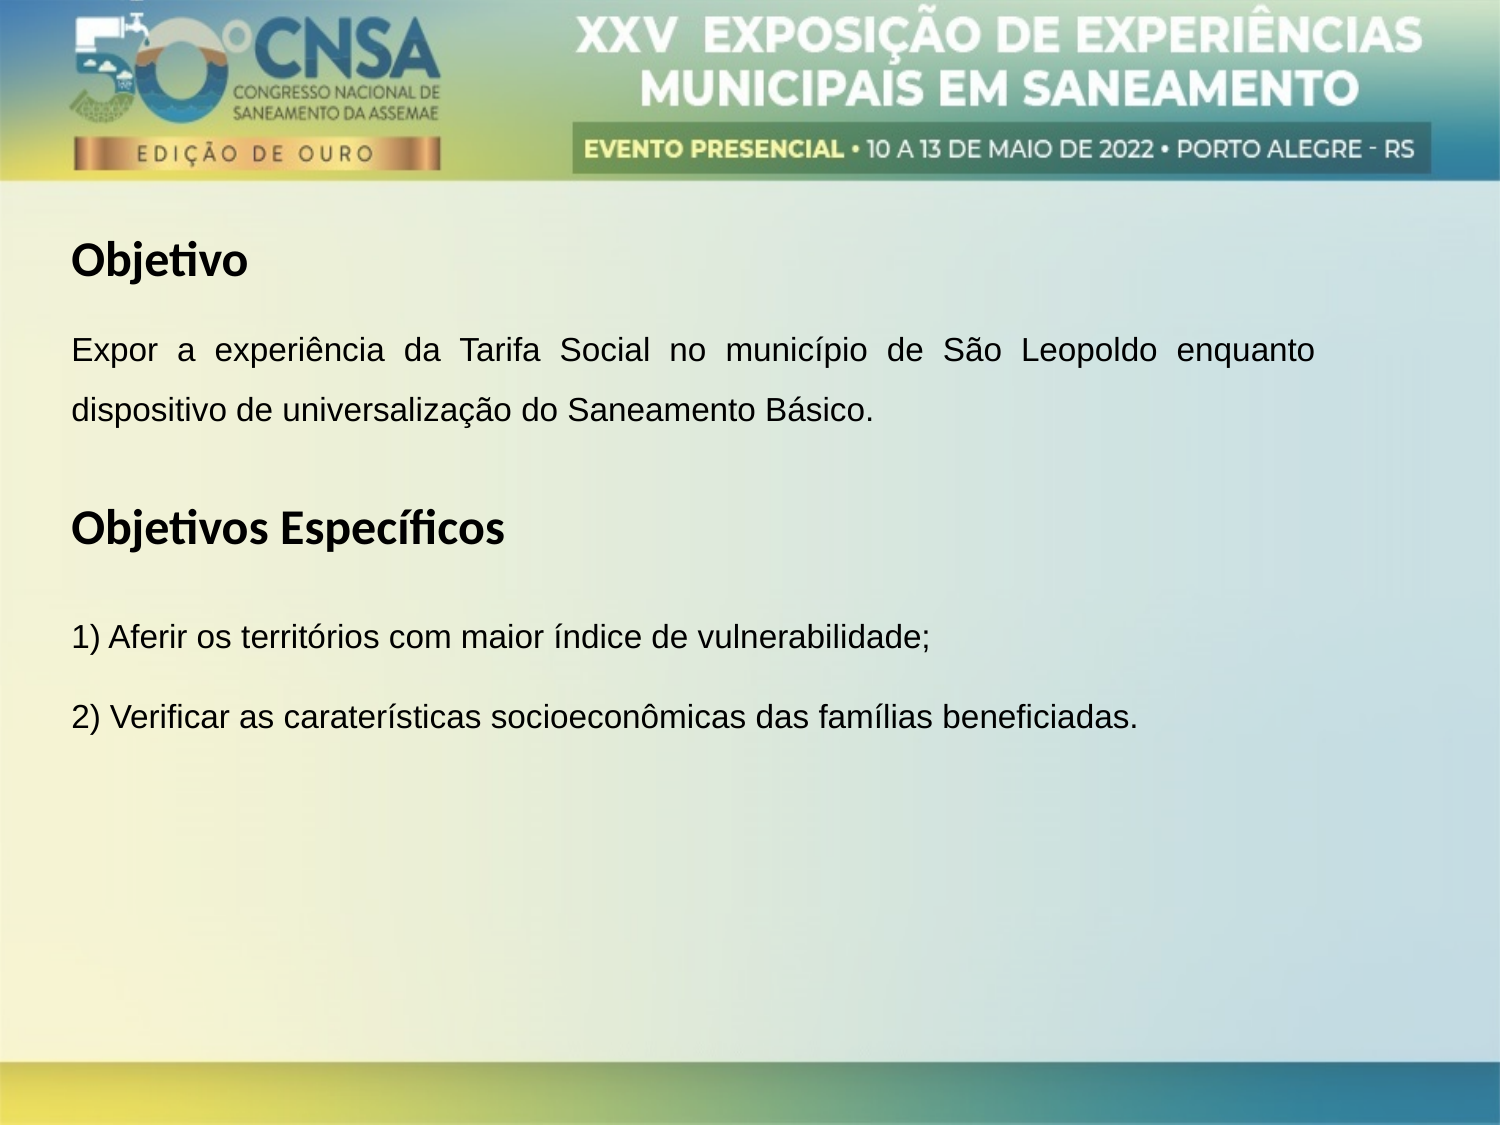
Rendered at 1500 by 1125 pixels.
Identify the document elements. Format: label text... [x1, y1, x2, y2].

text_box Objetivo Expor a experiência da Tarifa Social no município de São Leopoldo enquanto dispositivo de universalização do Saneamento Básico. Objetivos Específicos 1) Aferir os territórios com maior índice de vulnerabilidade; 2) Verificar as caraterísticas socioeconômicas das famílias beneficiadas. [56, 226, 1332, 1006]
